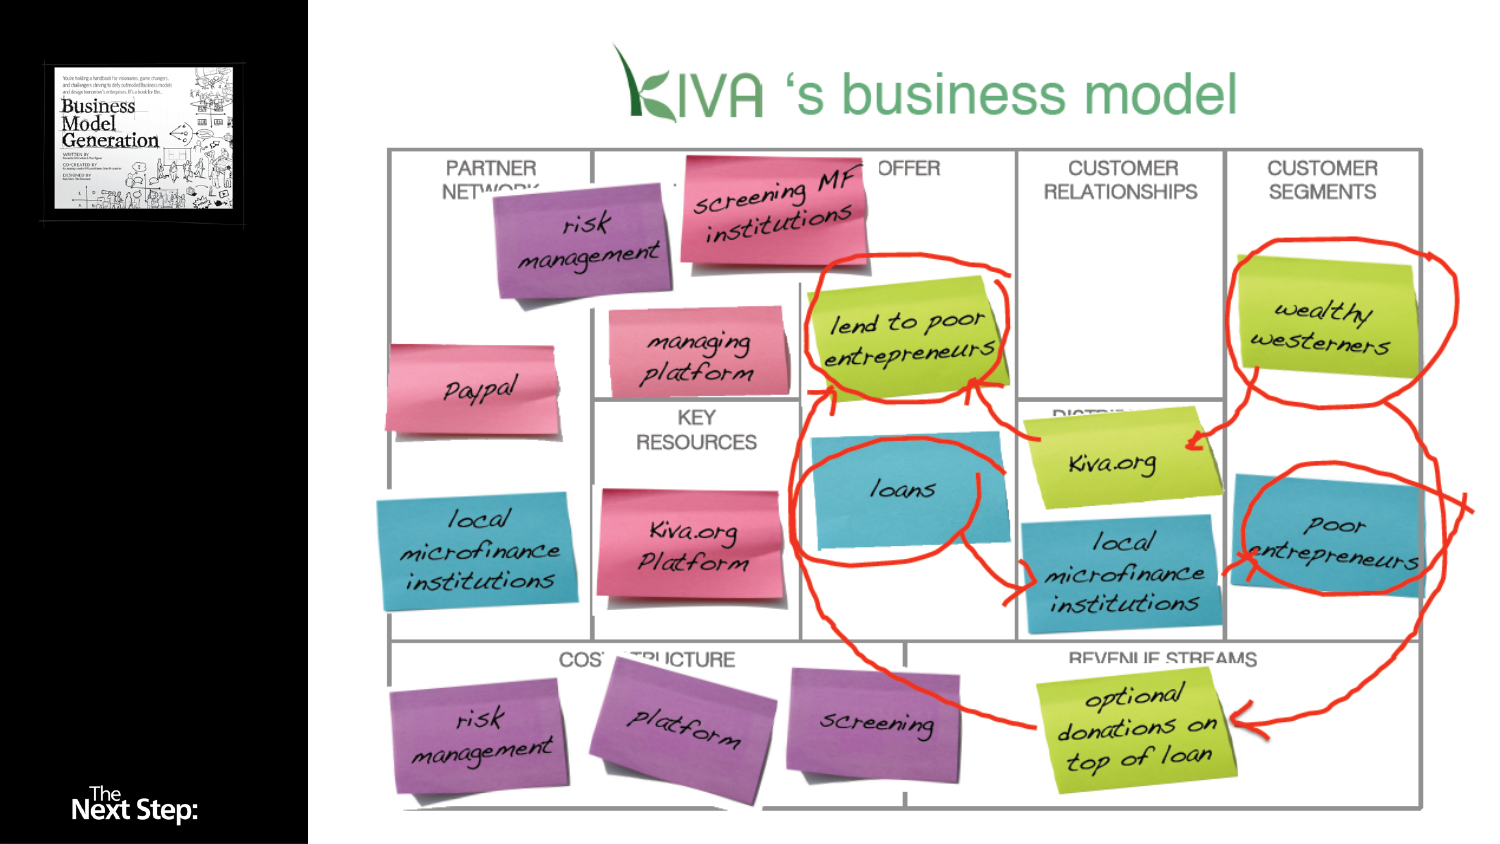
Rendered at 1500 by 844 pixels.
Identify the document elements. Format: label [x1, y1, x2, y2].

picture [37, 59, 247, 235]
picture [62, 781, 204, 832]
picture [307, 0, 1500, 844]
